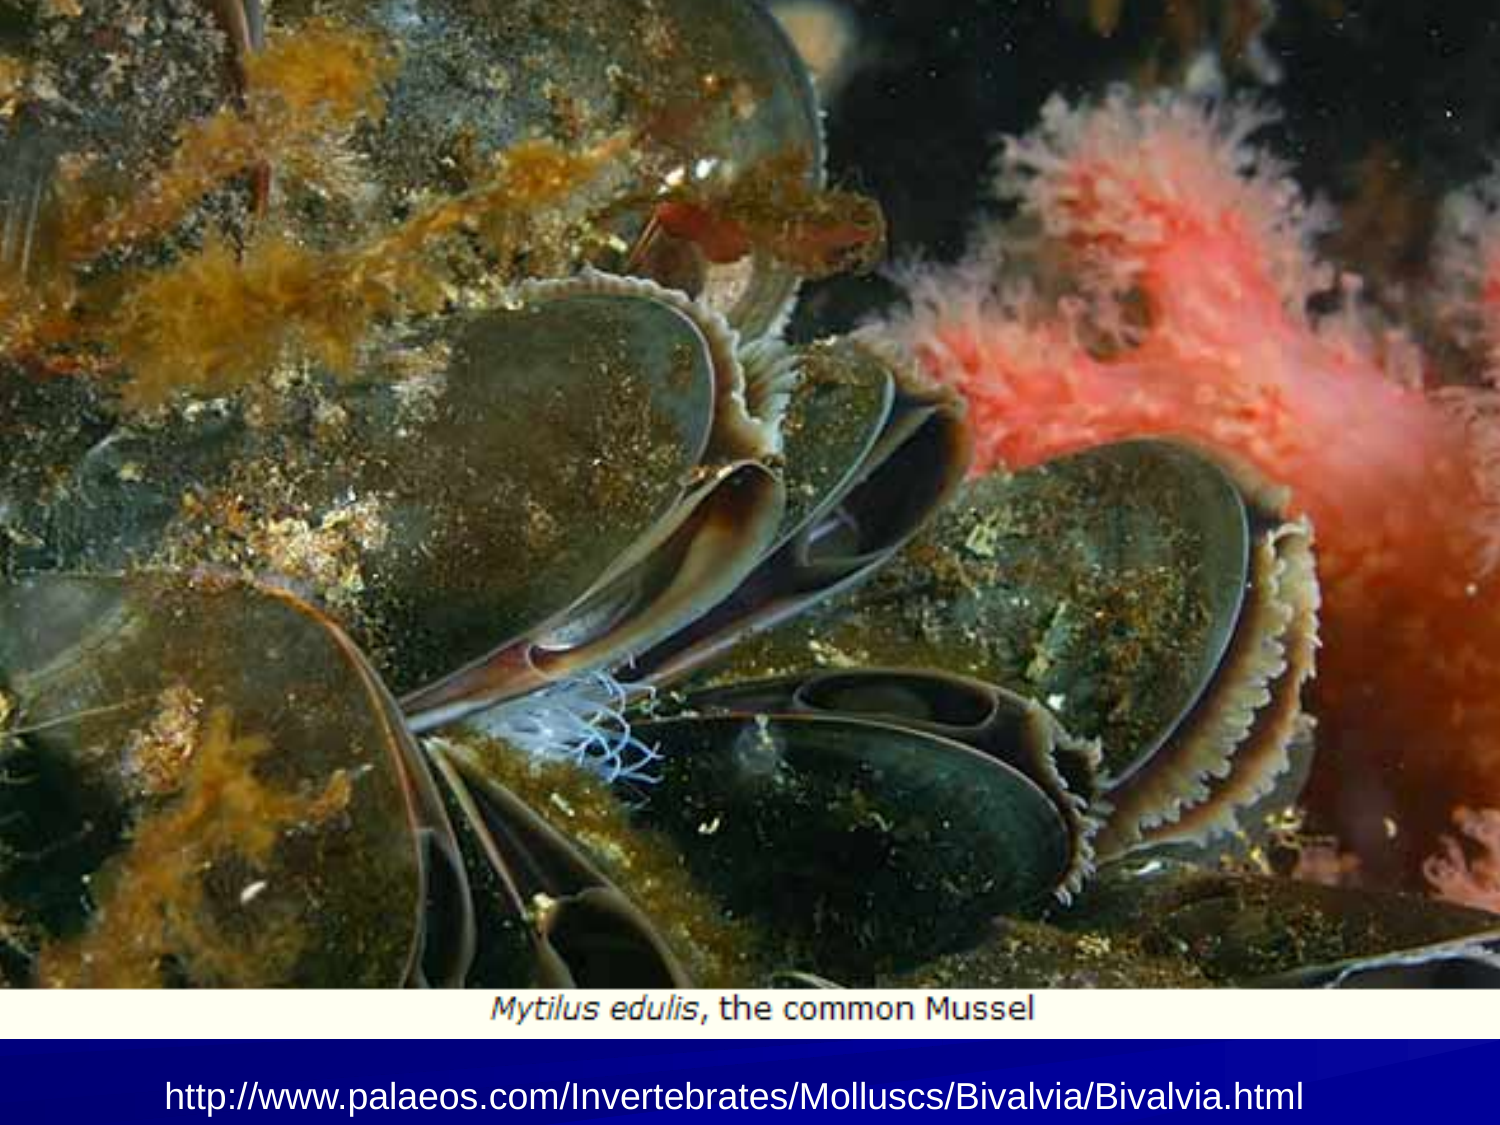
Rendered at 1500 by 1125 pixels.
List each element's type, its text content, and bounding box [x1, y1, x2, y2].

text_box http://www.palaeos.com/Invertebrates/Molluscs/Bivalvia/Bivalvia.html [149, 1064, 1320, 1125]
picture [0, 0, 1500, 1039]
